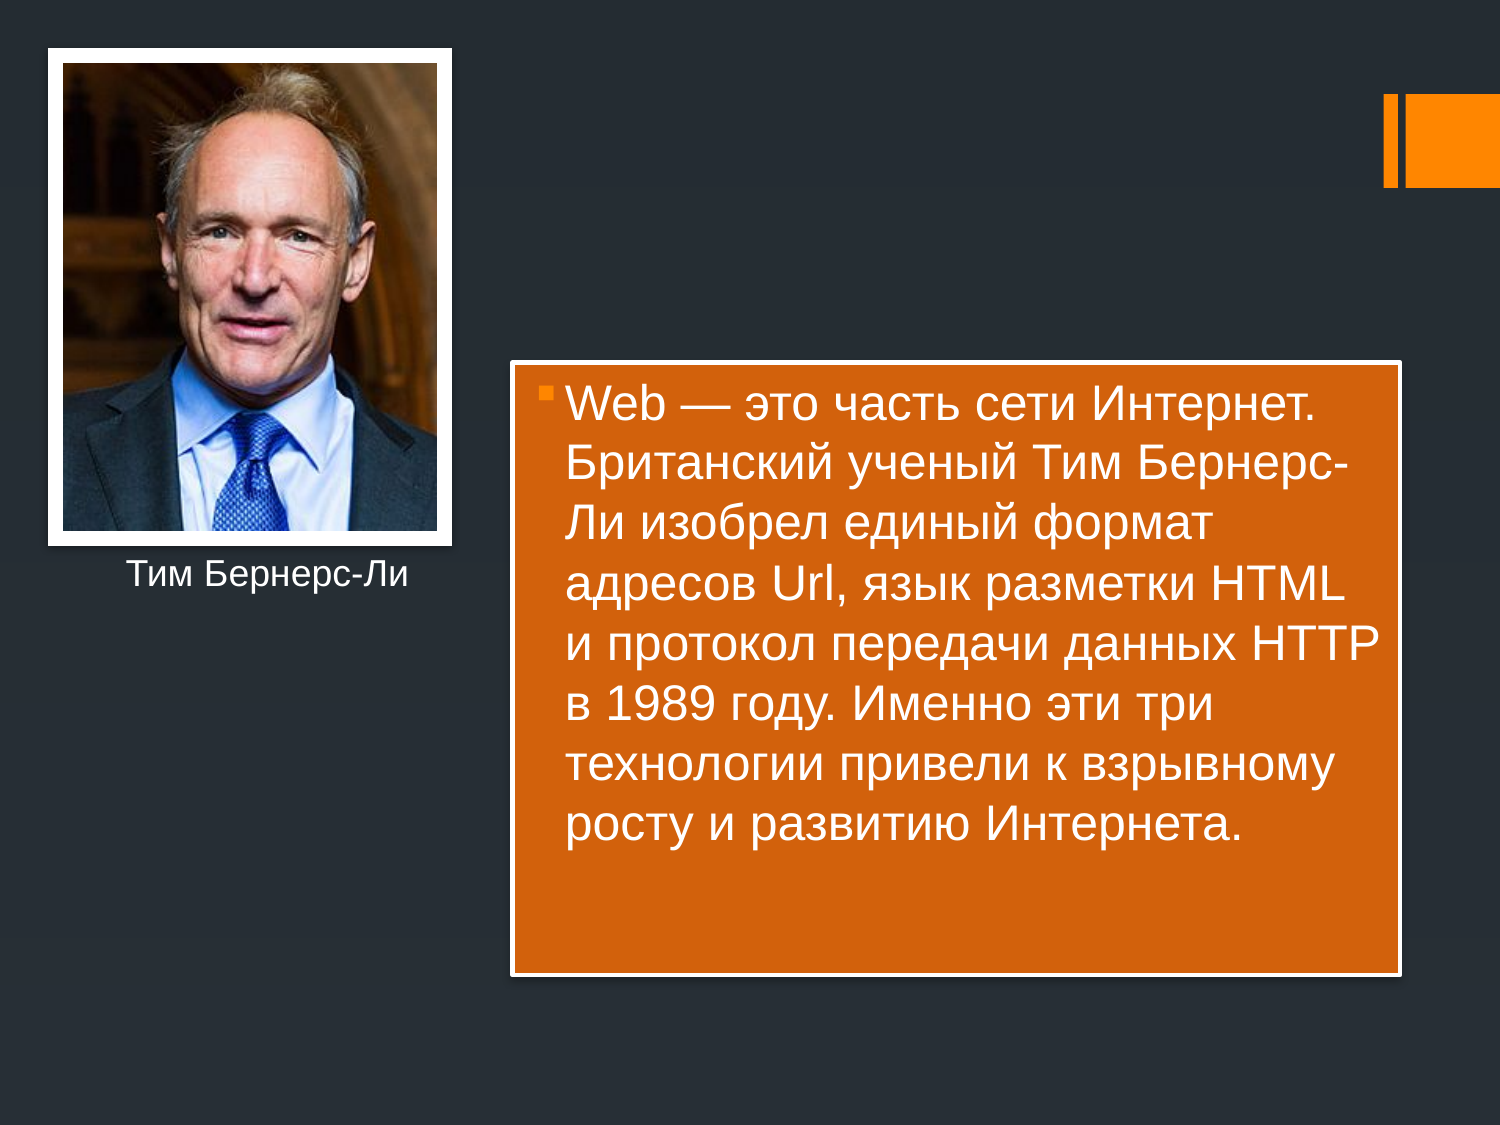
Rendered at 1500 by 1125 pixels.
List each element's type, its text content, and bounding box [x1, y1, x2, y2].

list Web — это часть сети Интернет. Британский ученый Тим Бернерс-Ли изобрел единый формат адресов Url, язык разметки HTML и протокол передачи данных HTTP в 1989 году. Именно эти три технологии привели к взрывному росту и развитию Интернета. [510, 360, 1402, 977]
text_box Тим Бернерс-Ли [110, 542, 425, 602]
picture [61, 61, 438, 532]
